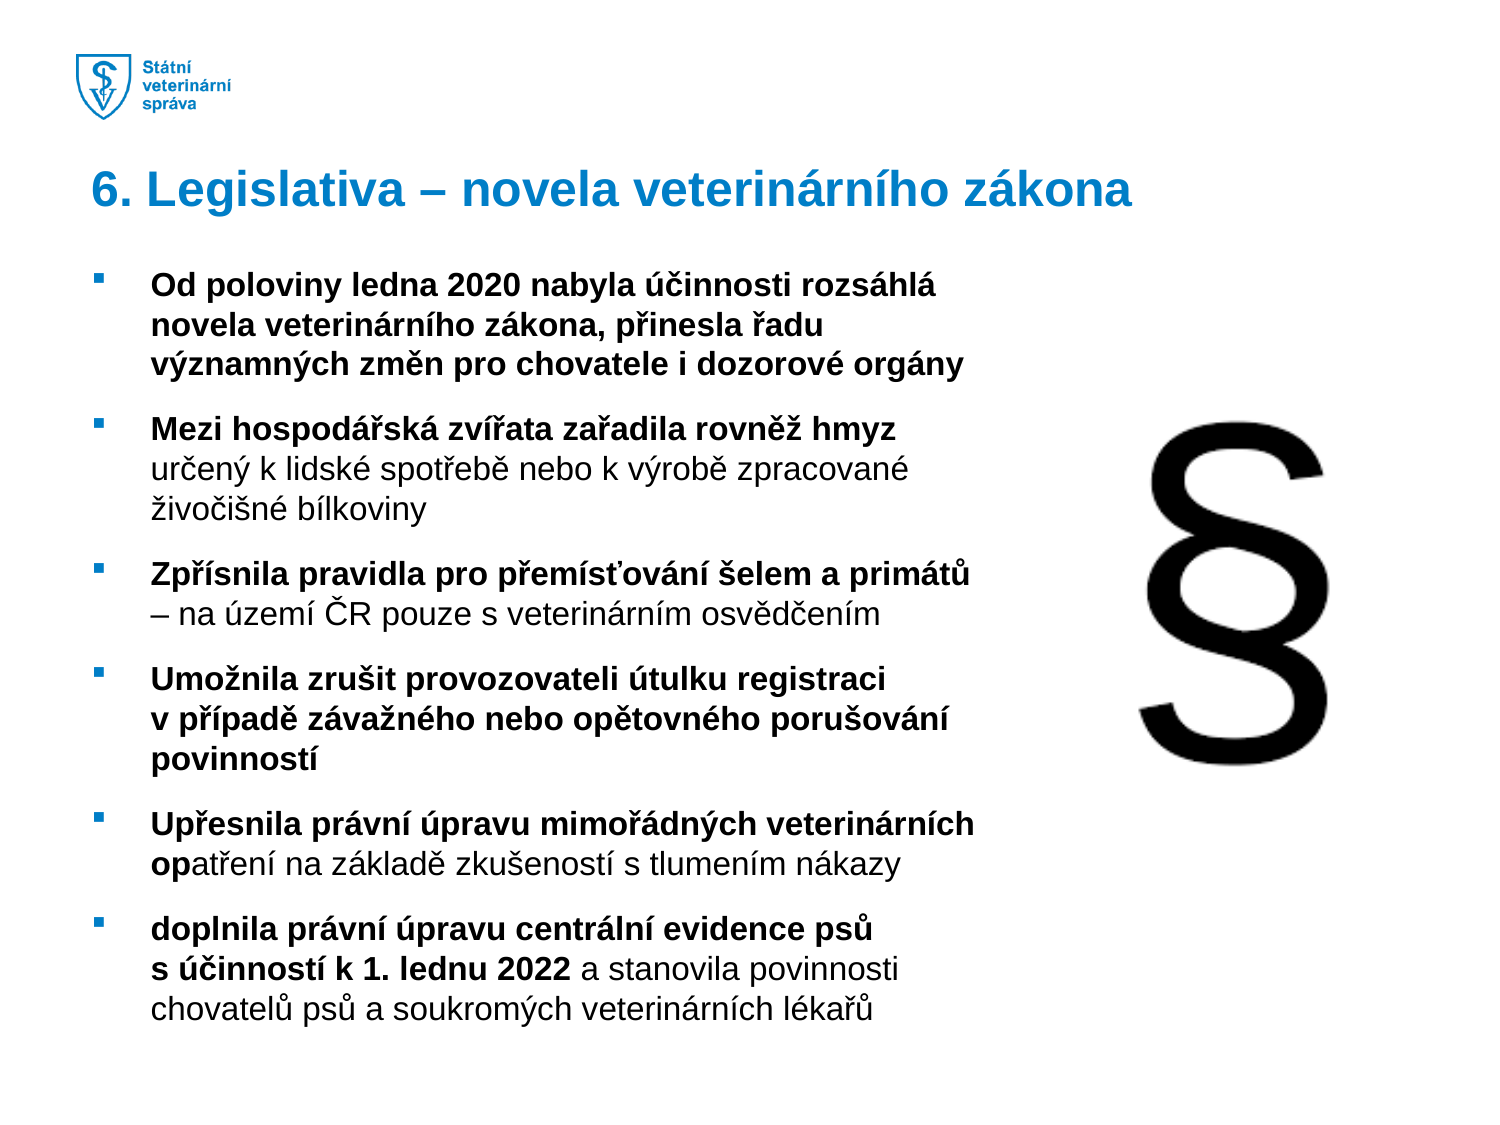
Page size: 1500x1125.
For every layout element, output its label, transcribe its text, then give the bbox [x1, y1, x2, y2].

picture [76, 54, 231, 120]
list 6. Legislativa – novela veterinárního zákona [76, 149, 1425, 256]
list Od poloviny ledna 2020 nabyla účinnosti rozsáhlá novela veterinárního zákona, přinesla řadu významných změn pro chovatele i dozorové orgány Mezi hospodářská zvířata zařadila rovněž hmyz určený k lidské spotřebě nebo k výrobě zpracované živočišné bílkoviny Zpřísnila pravidla pro přemísťování šelem a primátů – na území ČR pouze s veterinárním osvědčením Umožnila zrušit provozovateli útulku registraci v případě závažného nebo opětovného porušování povinností Upřesnila právní úpravu mimořádných veterinárních opatření na základě zkušeností s tlumením nákazy doplnila právní úpravu centrální evidence psů s účinností k 1. lednu 2022 a stanovila povinnosti chovatelů psů a soukromých veterinárních lékařů [76, 256, 999, 1059]
picture [1021, 314, 1424, 913]
